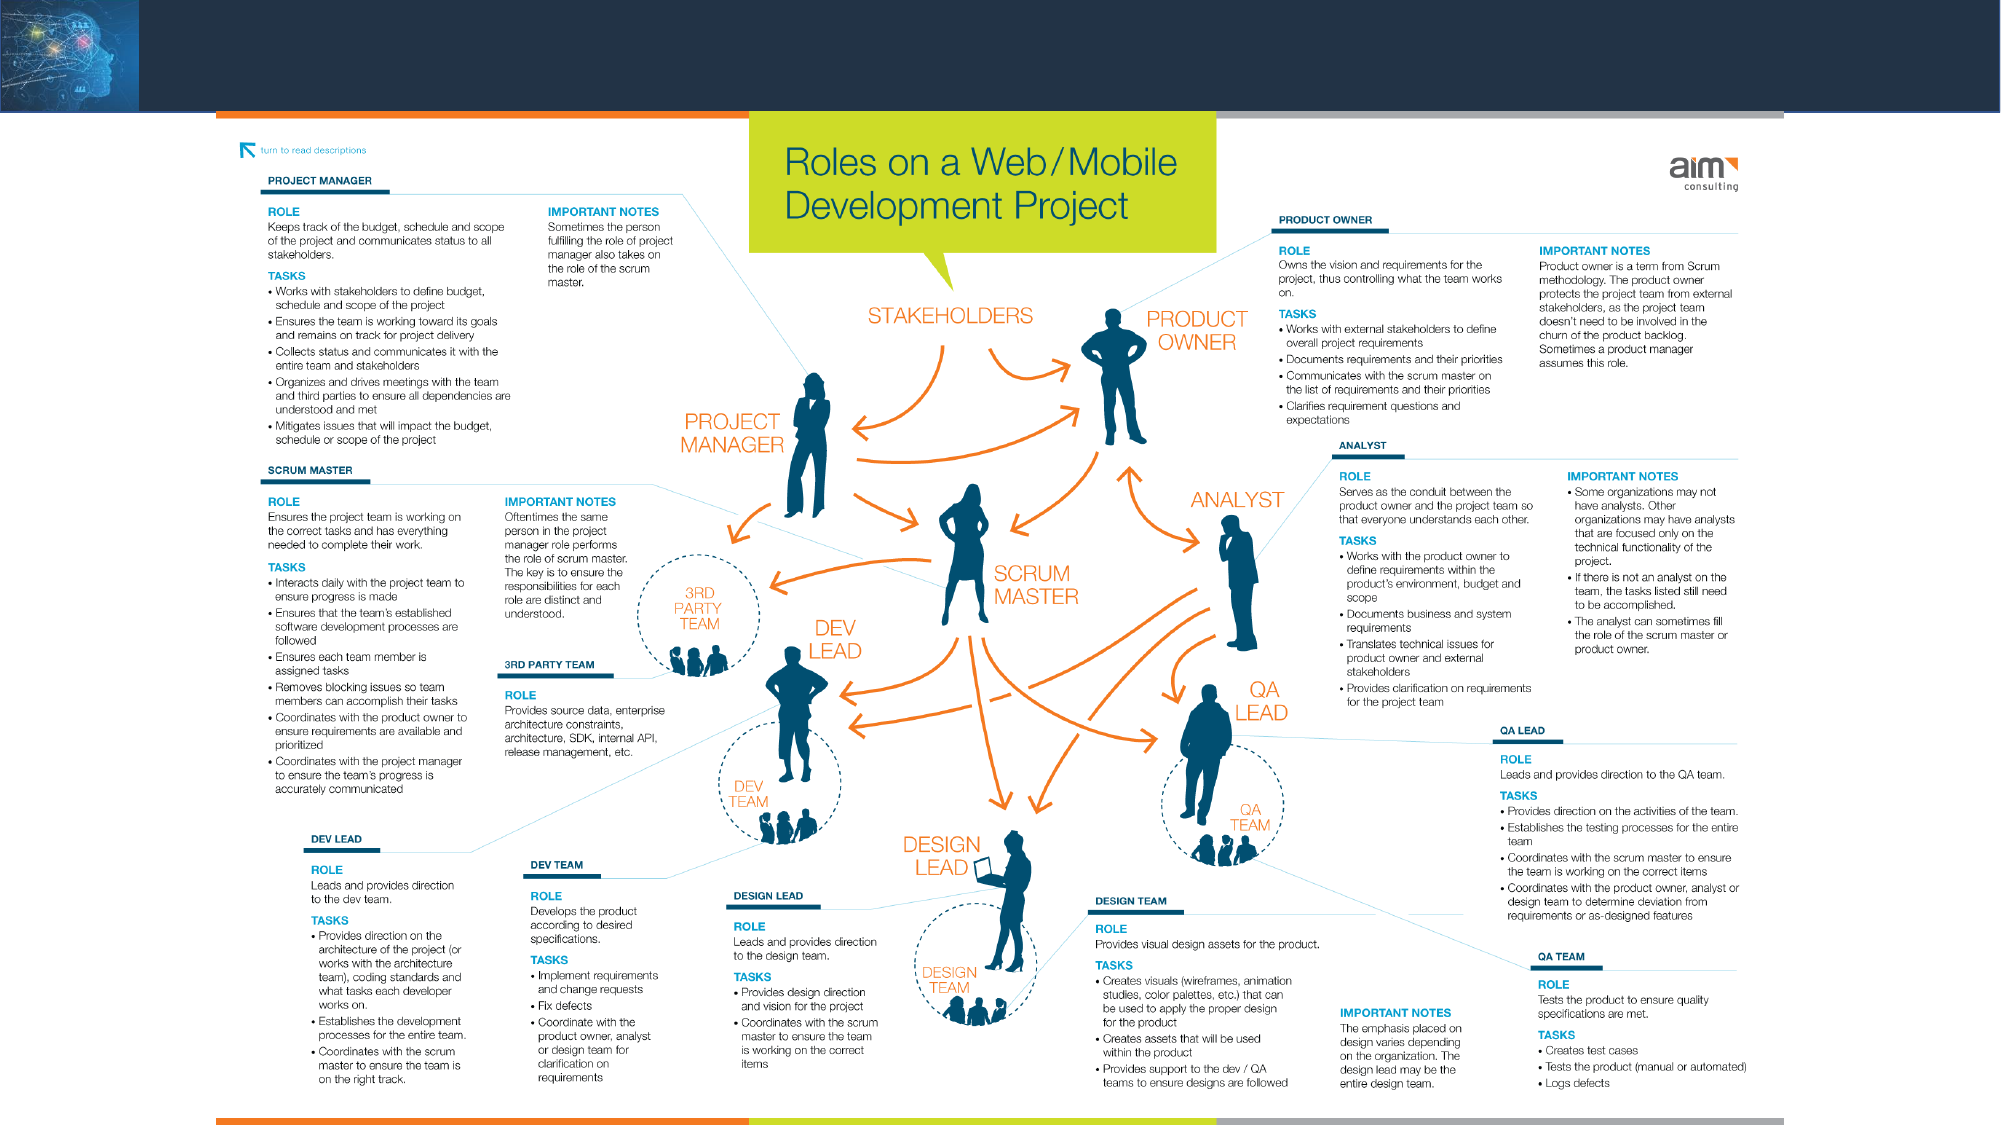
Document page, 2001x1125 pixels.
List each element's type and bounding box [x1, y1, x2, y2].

picture [216, 111, 1784, 1125]
picture [2, 0, 139, 111]
